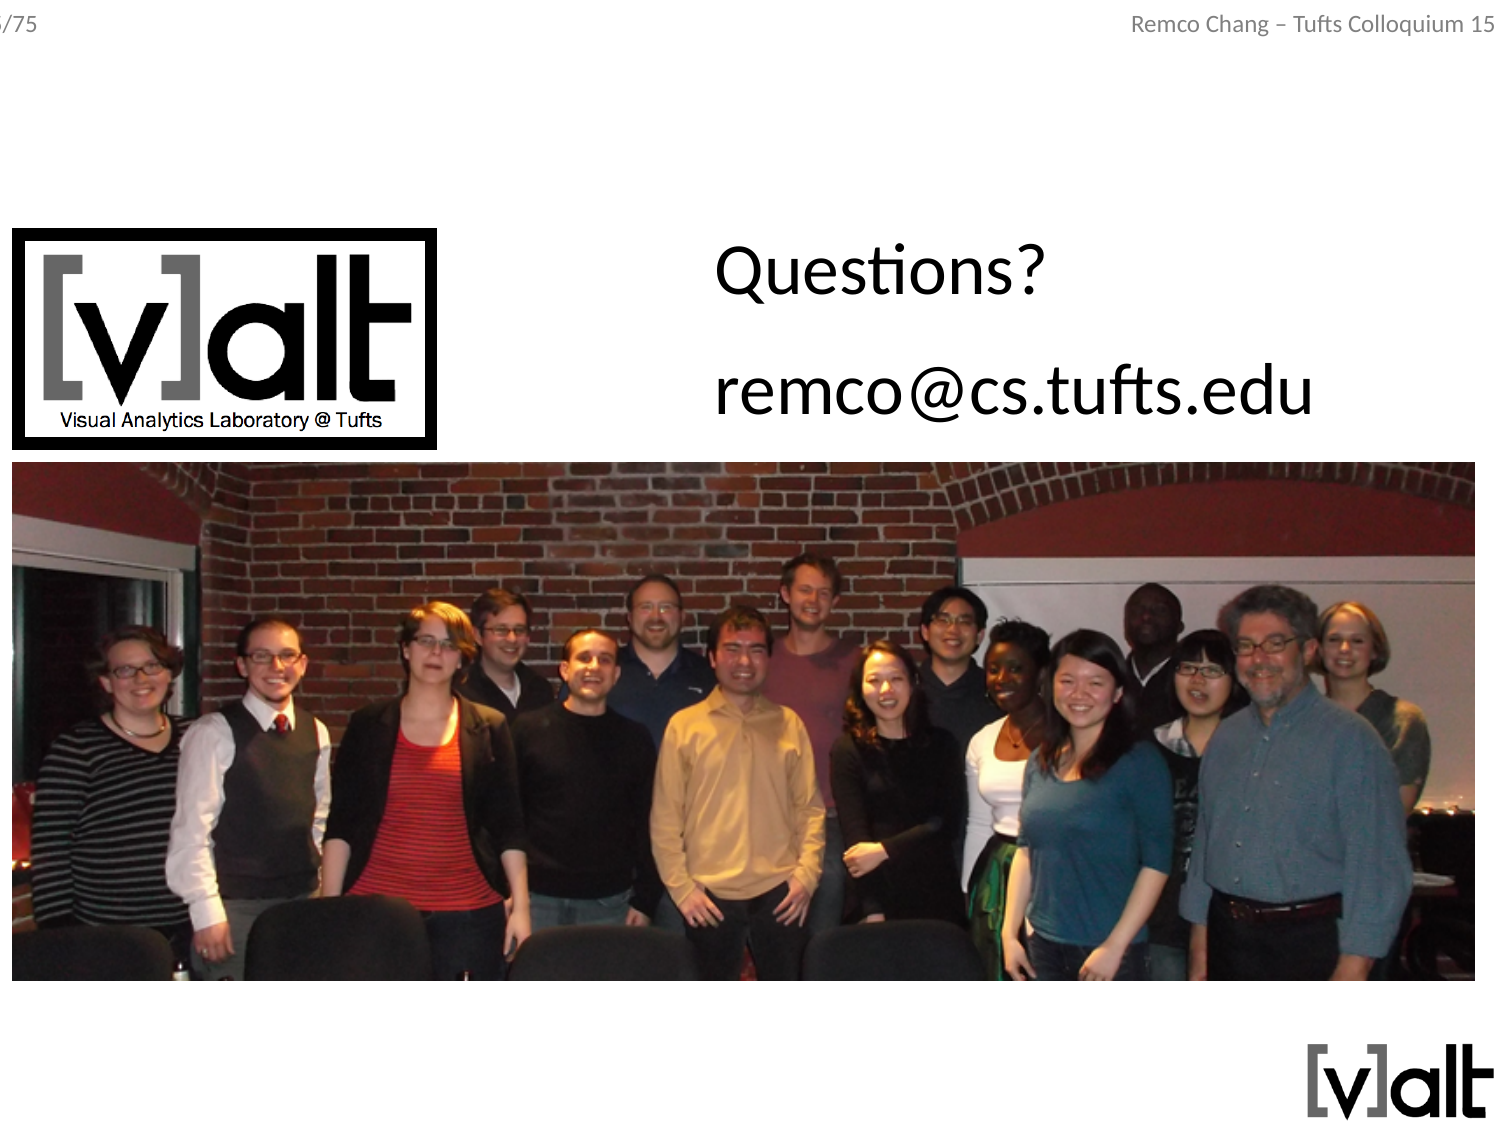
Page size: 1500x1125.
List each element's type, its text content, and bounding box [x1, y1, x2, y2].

title Questions? remco@cs.tufts.edu [699, 212, 1450, 438]
picture [24, 240, 426, 438]
picture [12, 462, 1476, 981]
picture [1299, 1034, 1500, 1125]
